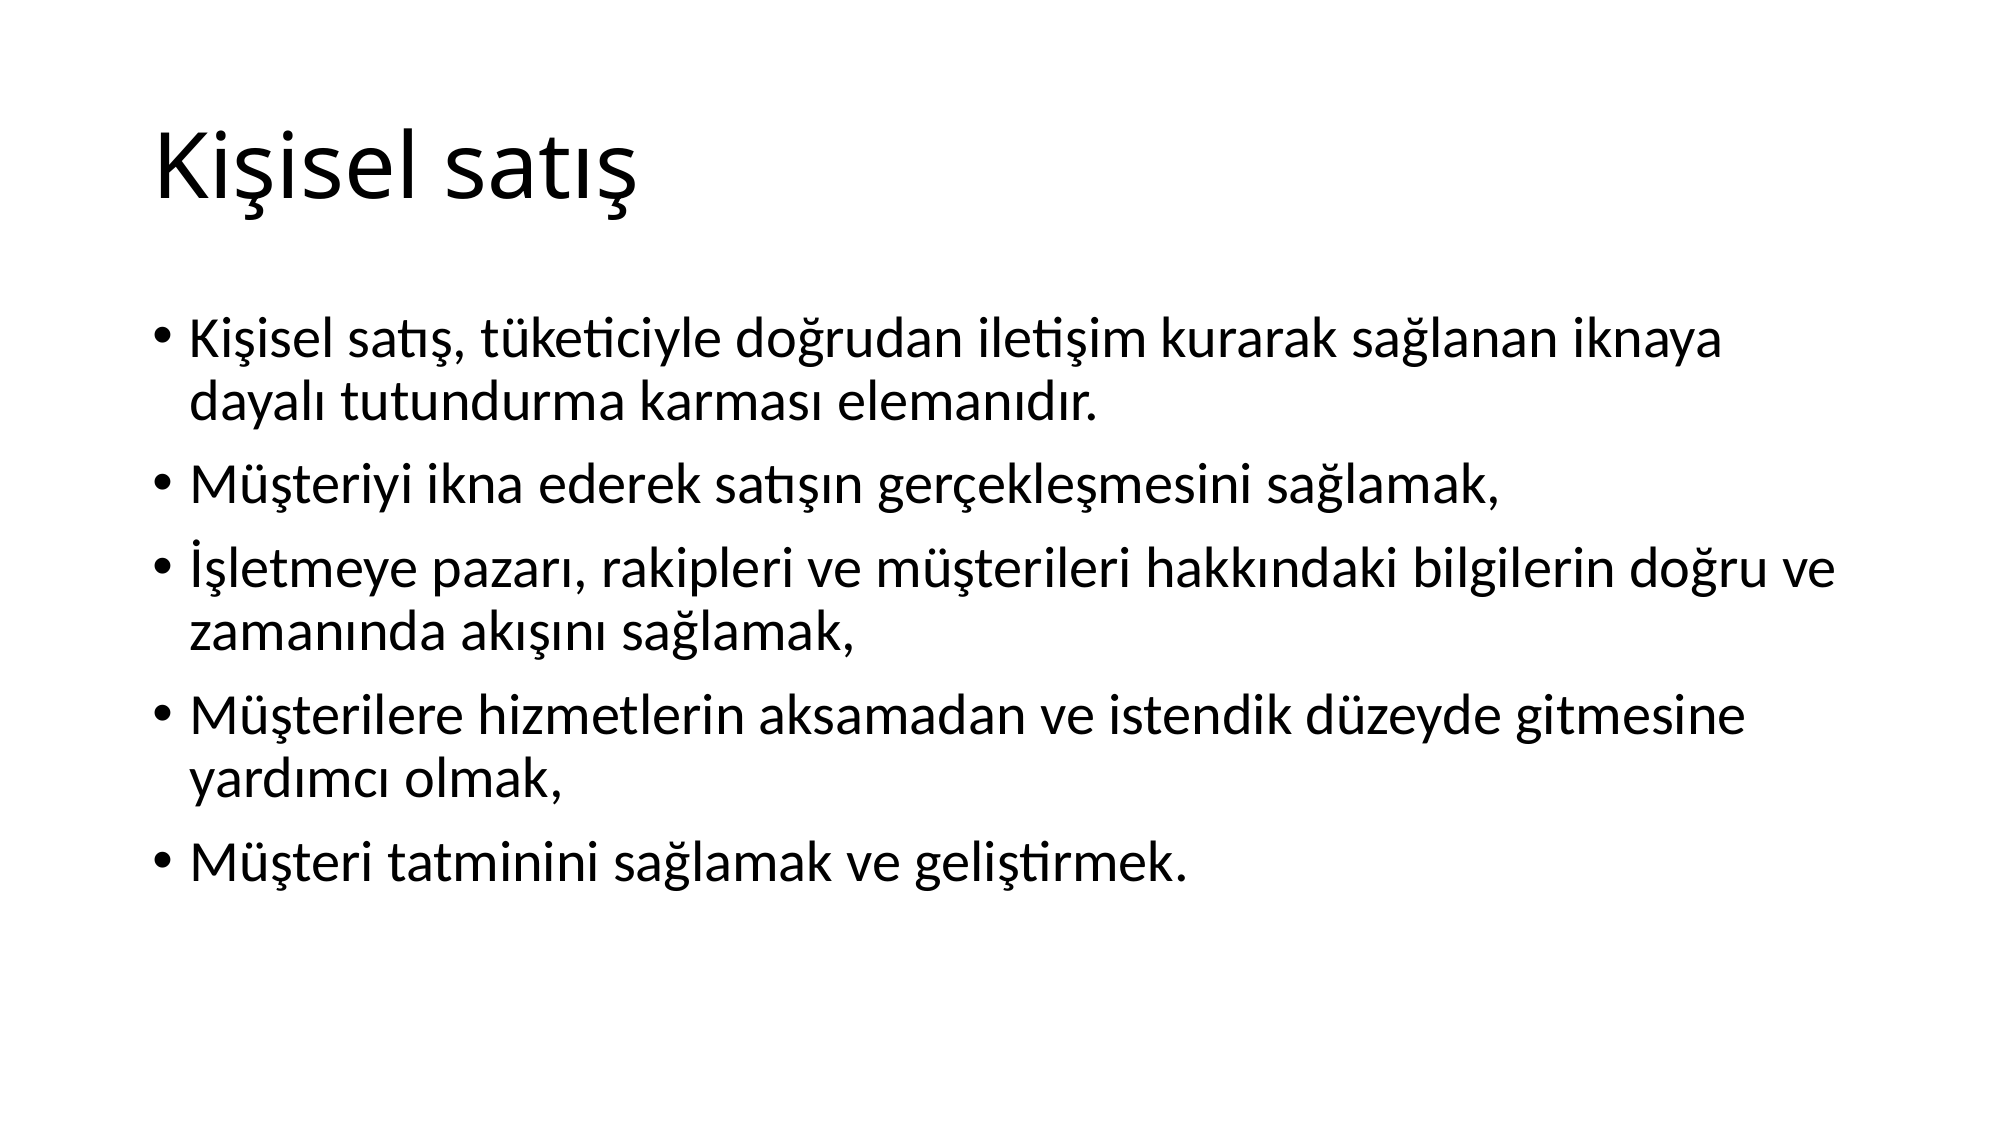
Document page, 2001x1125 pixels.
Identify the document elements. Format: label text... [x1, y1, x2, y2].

list Kişisel satış, tüketiciyle doğrudan iletişim kurarak sağlanan iknaya dayalı tutundurma karması elemanıdır. Müşteriyi ikna ederek satışın gerçekleşmesini sağlamak, İşletmeye pazarı, rakipleri ve müşterileri hakkındaki bilgilerin doğru ve zamanında akışını sağlamak, Müşterilere hizmetlerin aksamadan ve istendik düzeyde gitmesine yardımcı olmak, Müşteri tatminini sağlamak ve geliştirmek. [137, 299, 1863, 1014]
title Kişisel satış [137, 59, 1863, 278]
